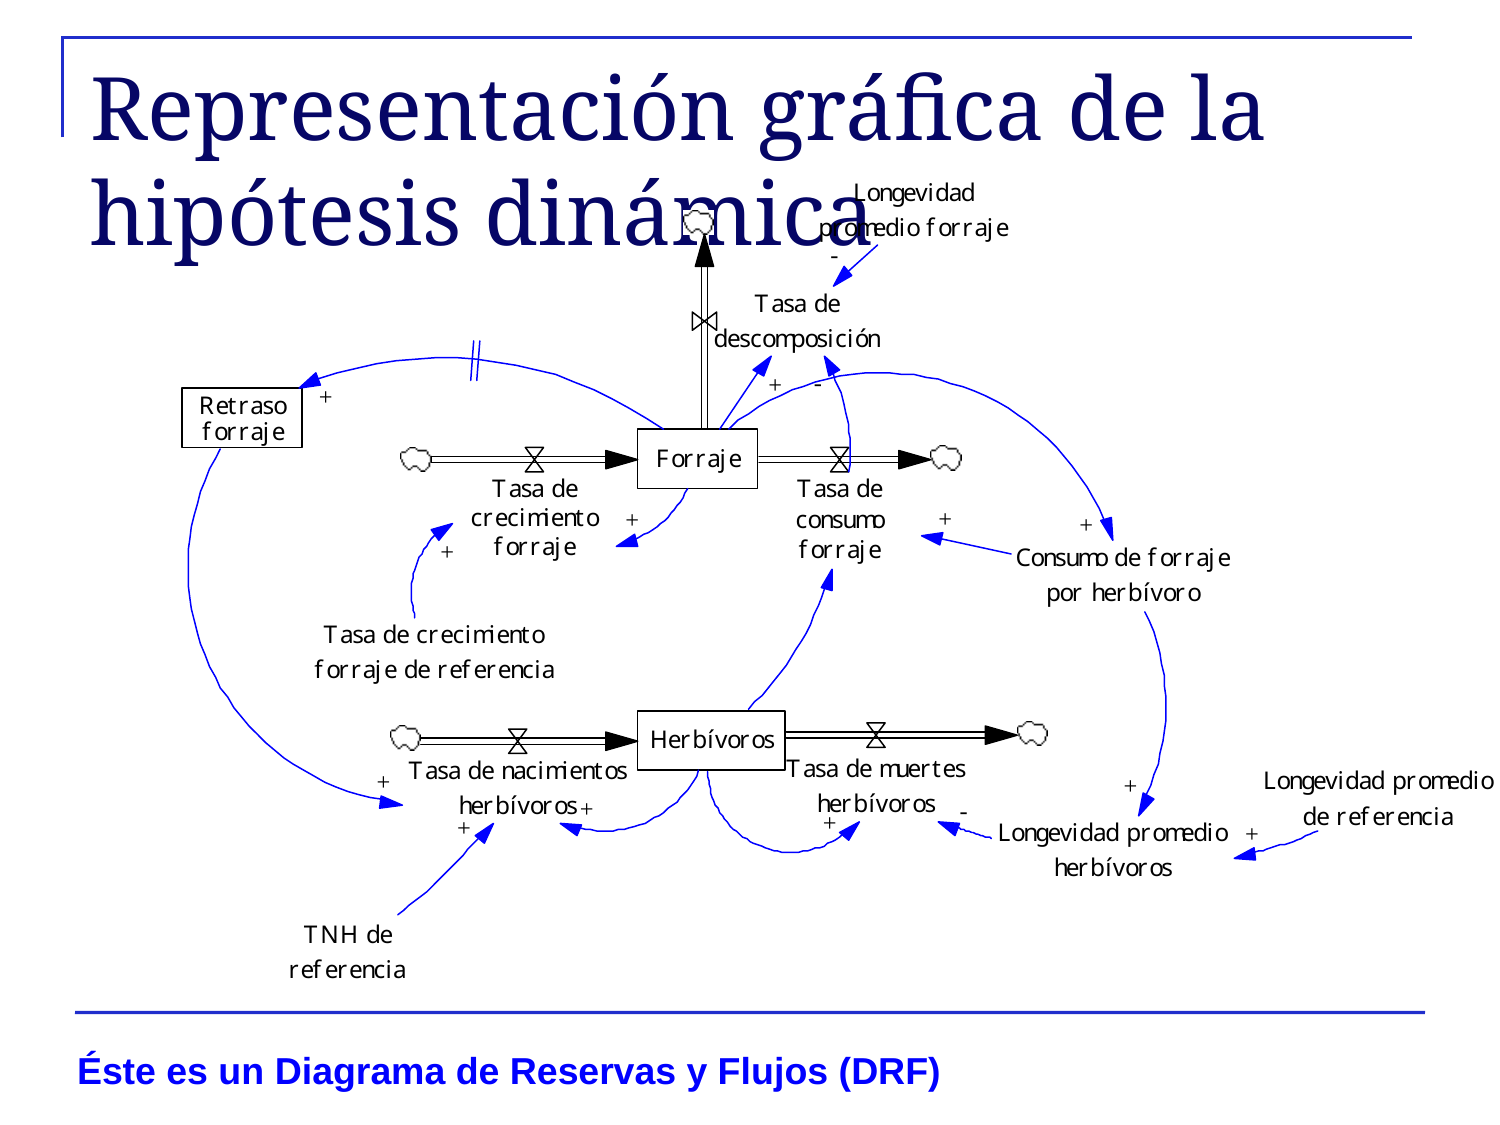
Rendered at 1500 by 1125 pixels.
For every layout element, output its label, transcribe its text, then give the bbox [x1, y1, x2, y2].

title Representación gráfica de la hipótesis dinámica [75, 45, 1425, 164]
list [37, 165, 1500, 1001]
text_box Éste es un Diagrama de Reservas y Flujos (DRF) [62, 1039, 1050, 1100]
